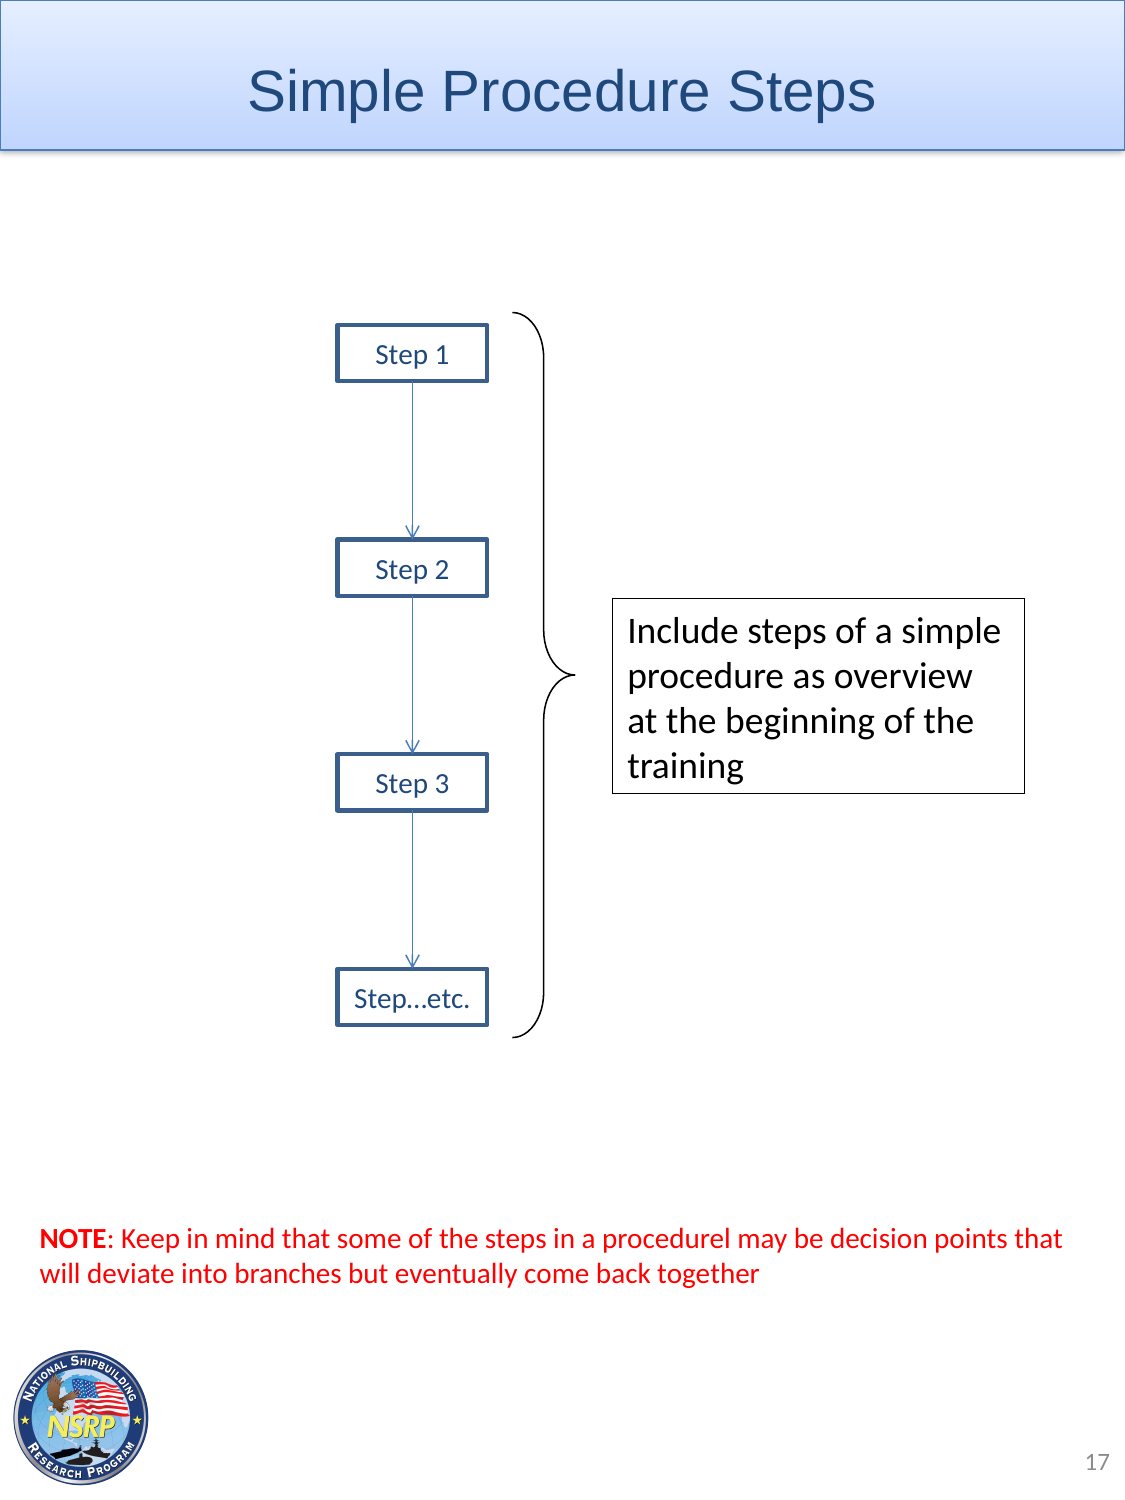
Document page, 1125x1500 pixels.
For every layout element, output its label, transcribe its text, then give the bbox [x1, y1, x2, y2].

text_box NOTE: Keep in mind that some of the steps in a procedurel may be decision points that will deviate into branches but eventually come back together [24, 1212, 1088, 1298]
text_box Include steps of a simple procedure as overview at the beginning of the training [612, 598, 1025, 794]
slide_number 17 [862, 1420, 1125, 1500]
picture [12, 1349, 150, 1488]
text_box Simple Procedure Steps [0, 45, 1125, 131]
text_box [512, 311, 576, 1039]
text_box Step 3 [335, 752, 489, 813]
text_box Step 2 [335, 537, 489, 598]
text_box Step…etc. [335, 967, 489, 1027]
text_box Step 1 [335, 323, 489, 383]
